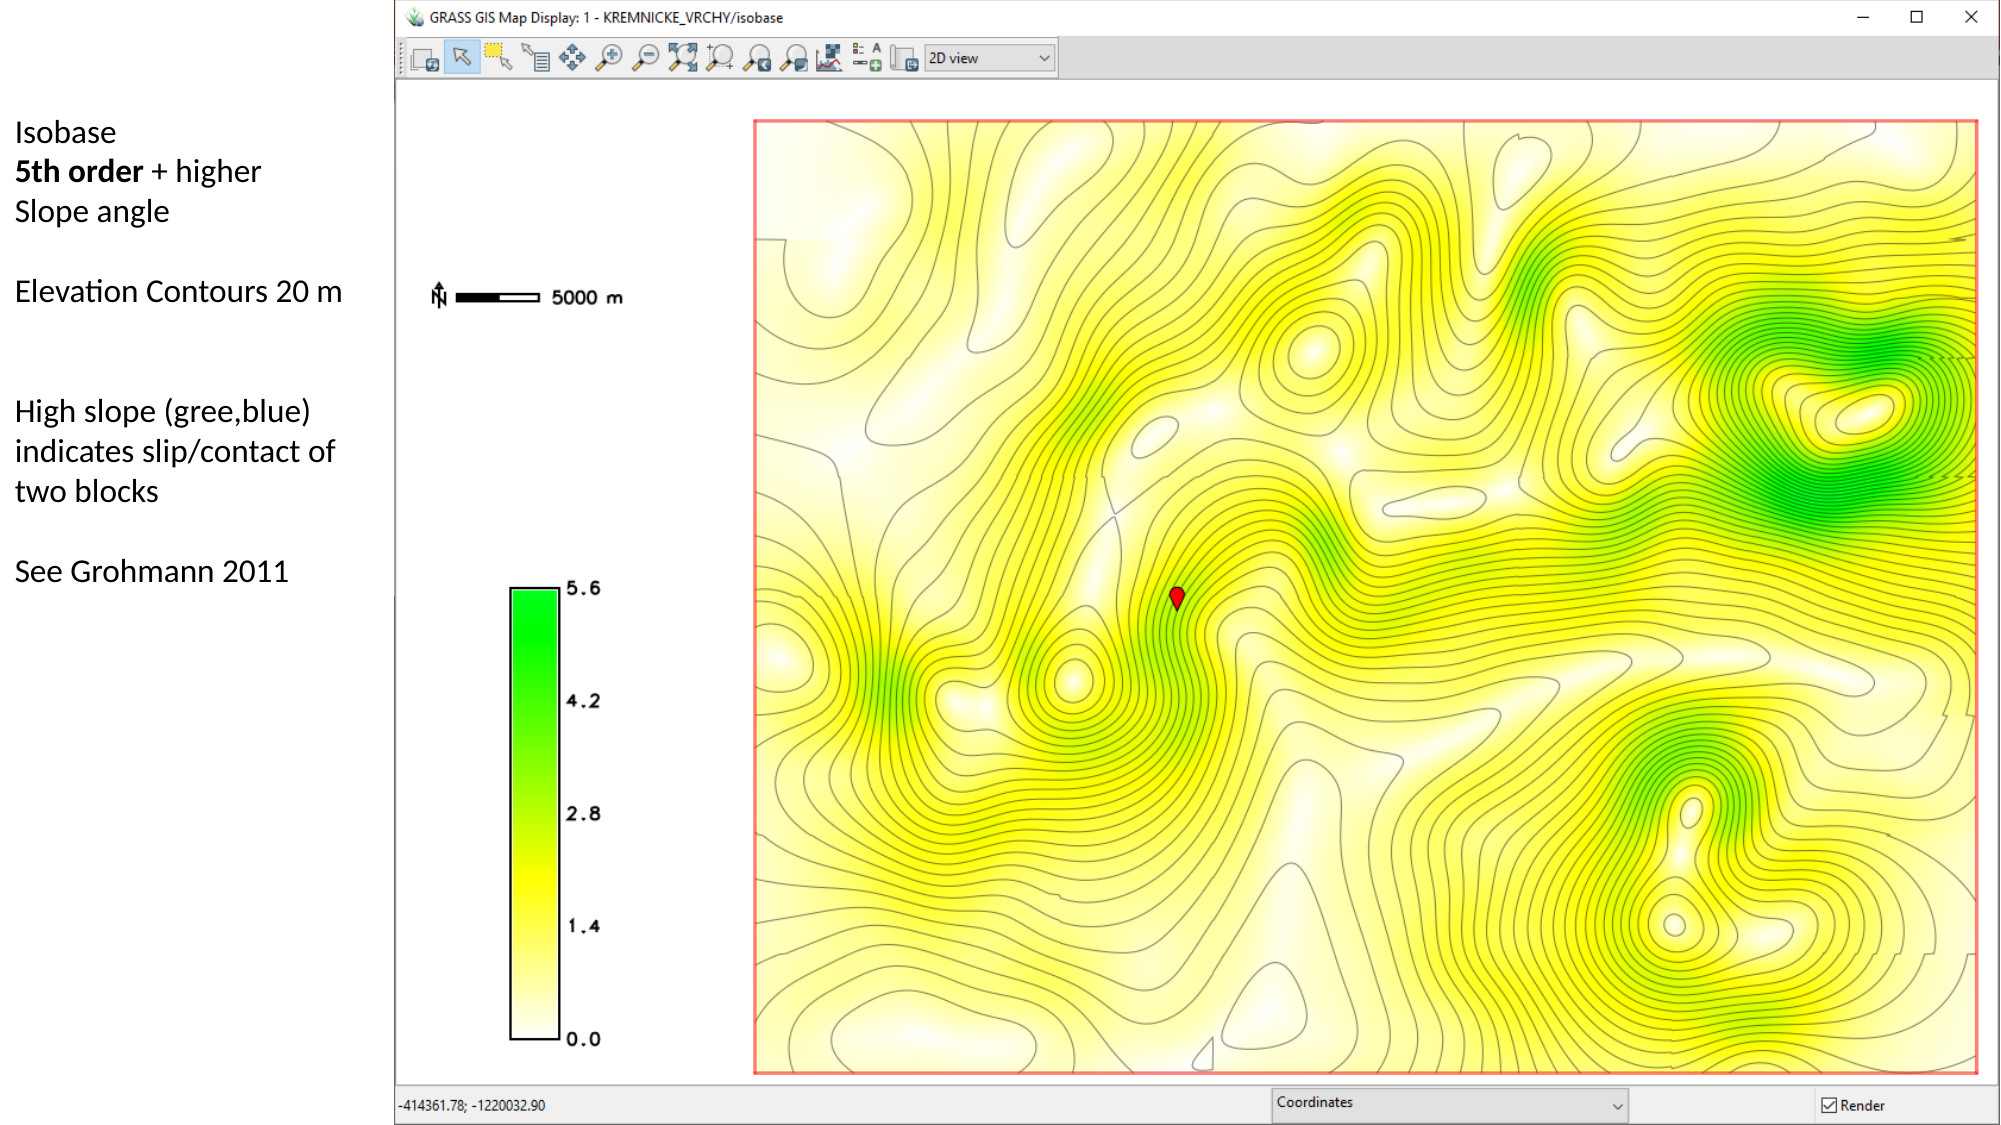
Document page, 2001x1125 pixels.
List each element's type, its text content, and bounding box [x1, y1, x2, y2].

text_box Isobase 5th order + higher Slope angle Elevation Contours 20 m High slope (gree,blue) indicates slip/contact of two blocks See Grohmann 2011 [0, 102, 394, 597]
picture [394, 0, 2000, 1125]
